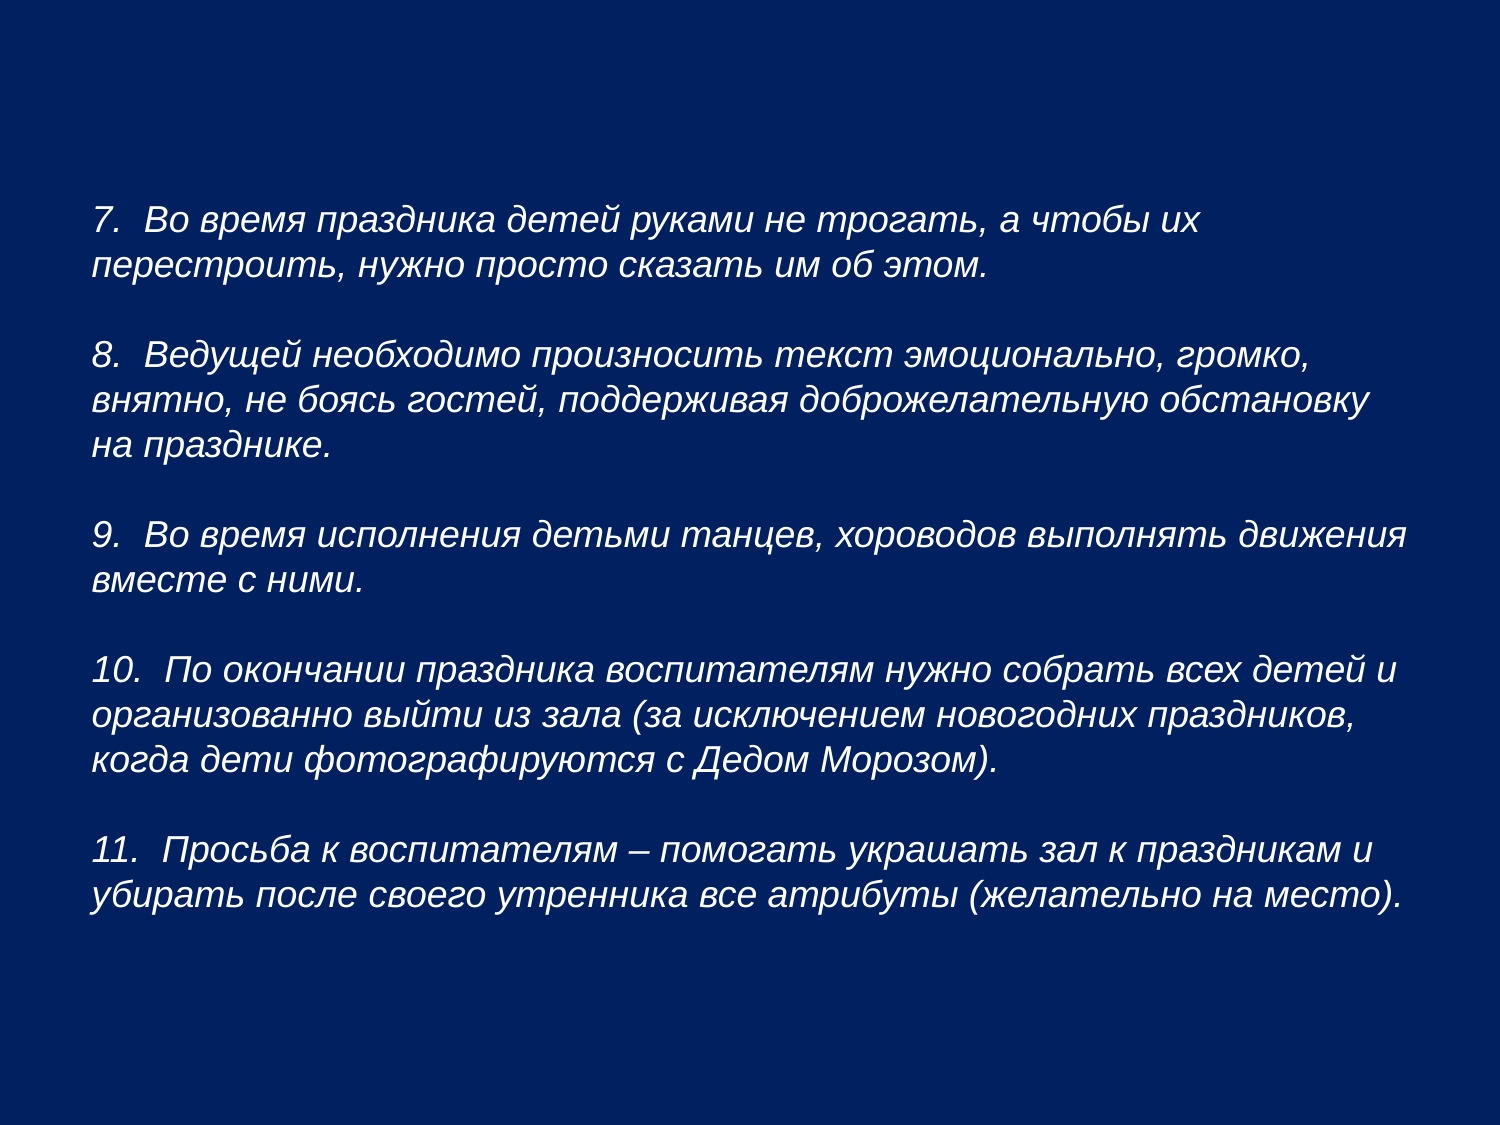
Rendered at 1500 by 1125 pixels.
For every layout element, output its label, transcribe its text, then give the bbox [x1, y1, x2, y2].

text_box 7. Во время праздника детей руками не трогать, а чтобы их перестроить, нужно просто сказать им об этом. 8. Ведущей необходимо произносить текст эмоционально, громко, внятно, не боясь гостей, поддерживая доброжелательную обстановку на празднике. 9. Во время исполнения детьми танцев, хороводов выполнять движения вместе с ними. 10. По окончании праздника воспитателям нужно собрать всех детей и организованно выйти из зала (за исключением новогодних праздников, когда дети фотографируются с Дедом Морозом). 11. Просьба к воспитателям – помогать украшать зал к праздникам и убирать после своего утренника все атрибуты (желательно на место). [76, 187, 1424, 923]
